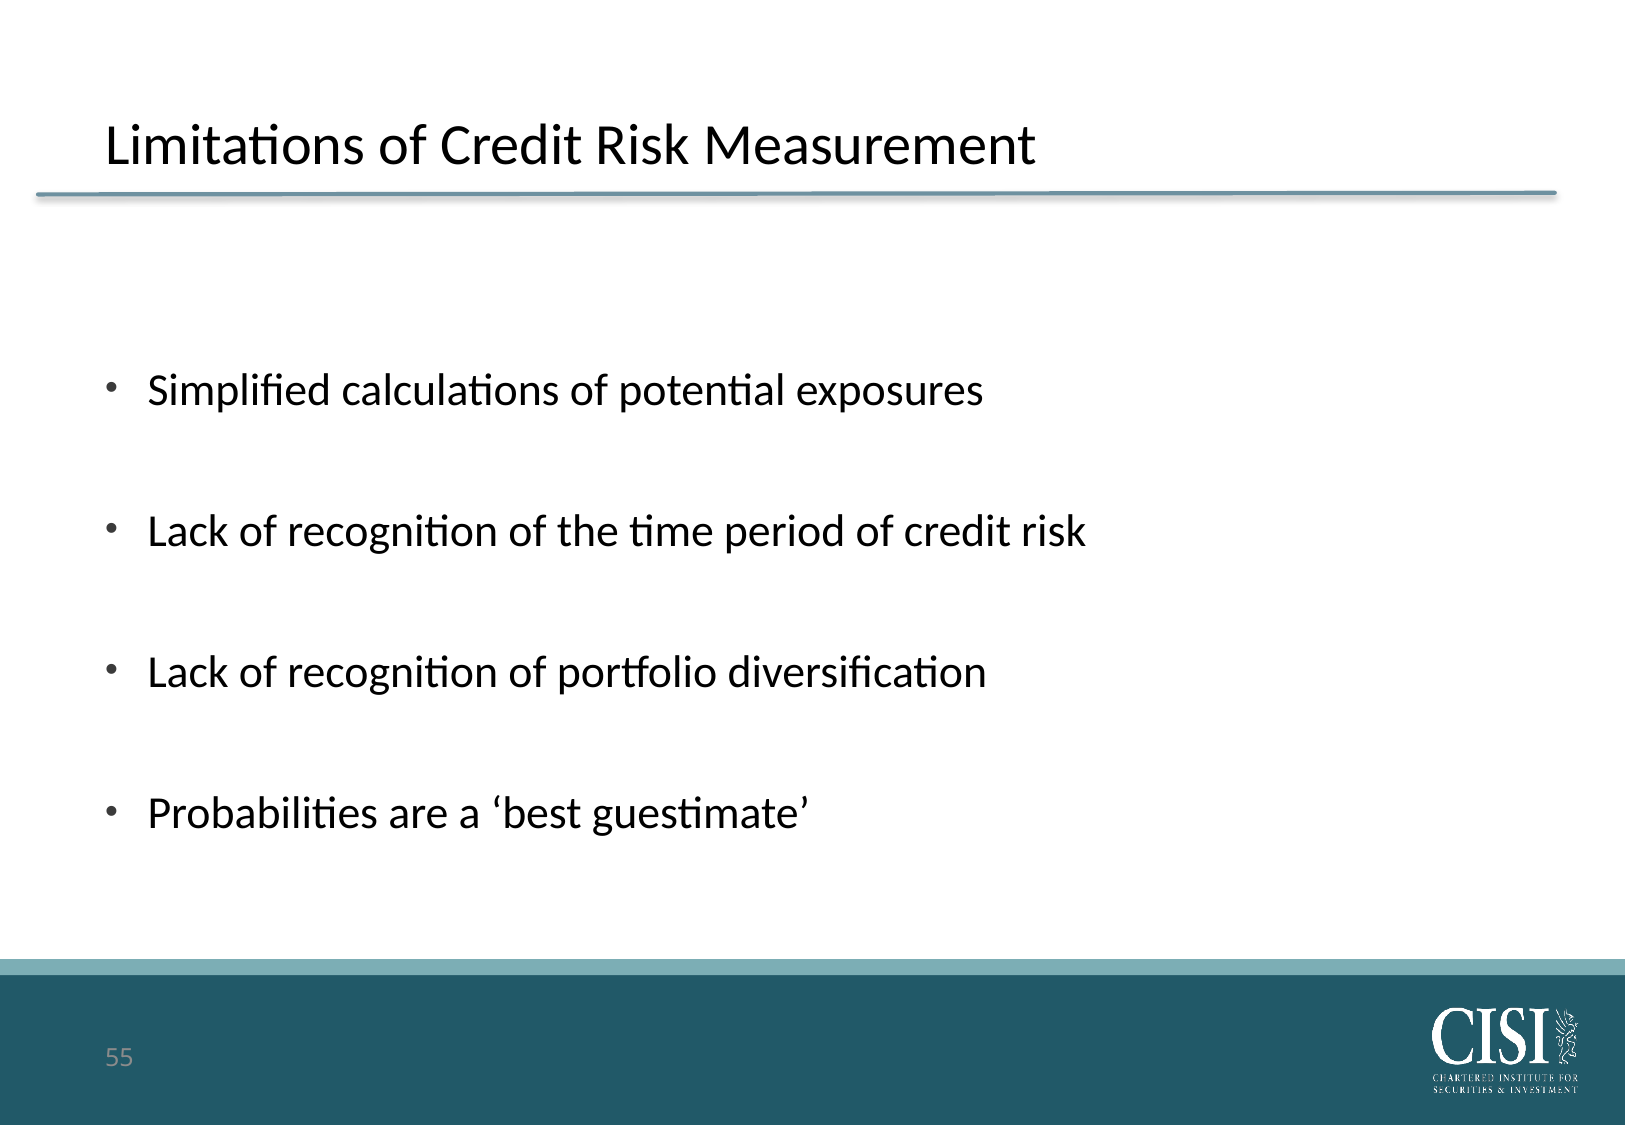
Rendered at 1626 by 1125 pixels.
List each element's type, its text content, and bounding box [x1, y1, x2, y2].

list Simplified calculations of potential exposures Lack of recognition of the time period of credit risk Lack of recognition of portfolio diversification Probabilities are a ‘best guestimate’ [90, 281, 1512, 918]
picture [0, 976, 1625, 1125]
slide_number 55 [90, 1028, 171, 1089]
title Limitations of Credit Risk Measurement [90, 98, 1512, 239]
